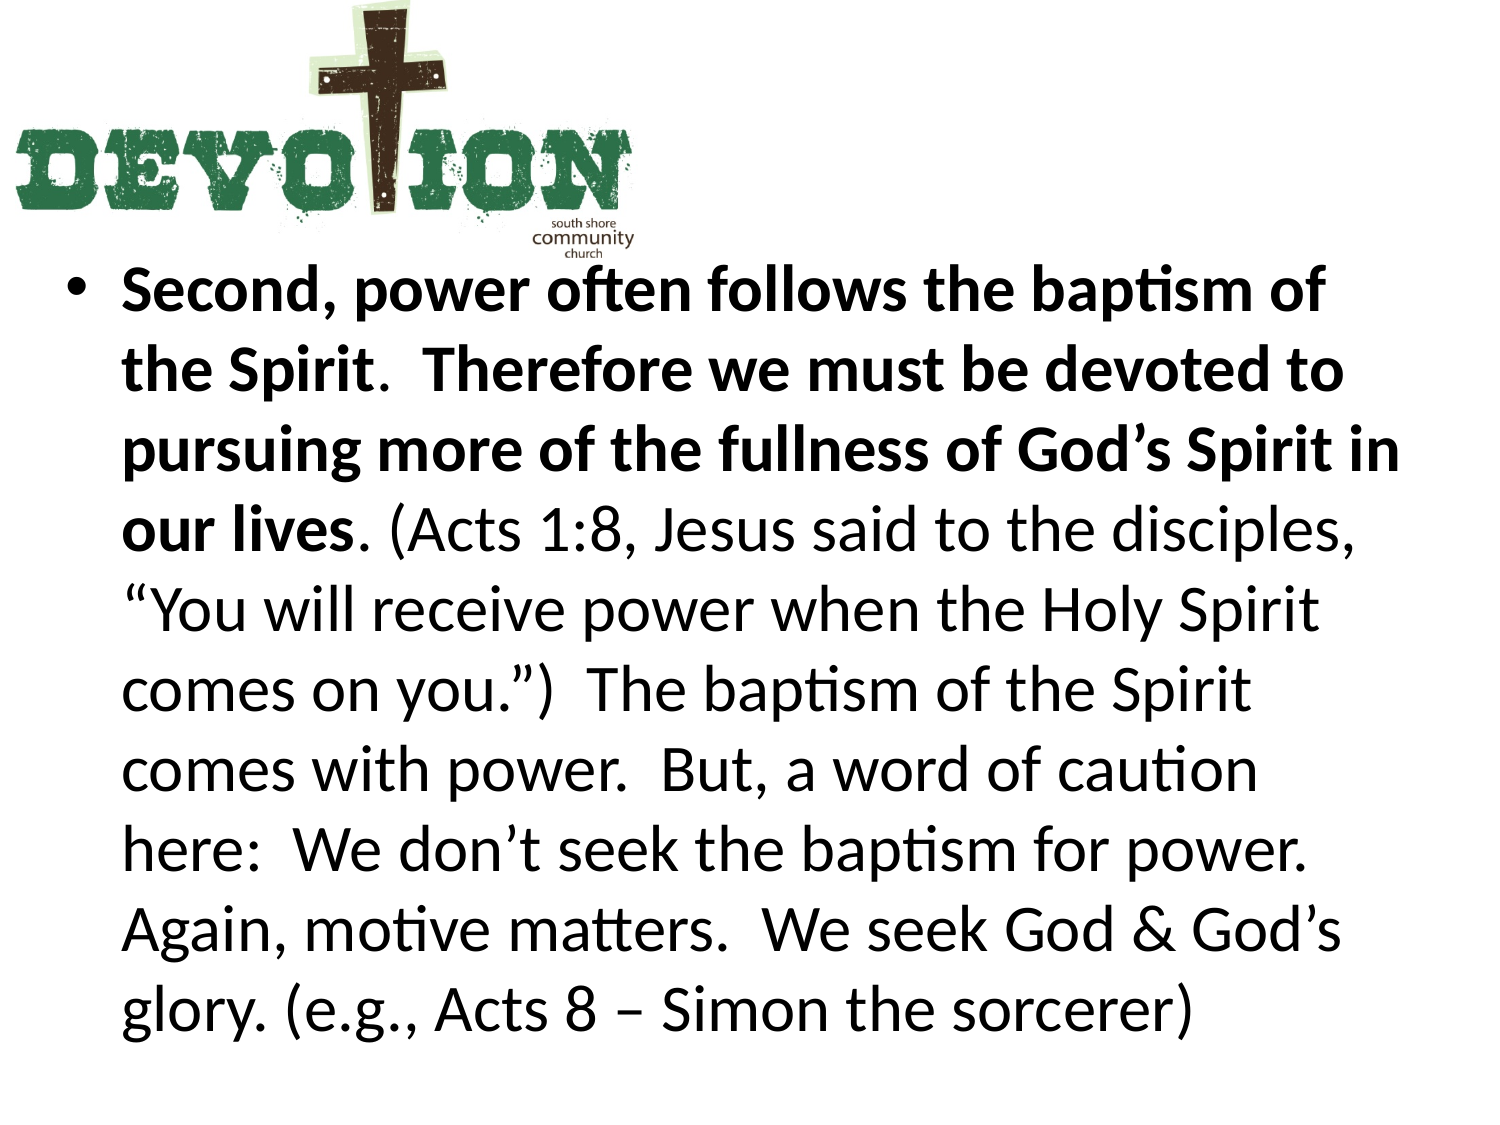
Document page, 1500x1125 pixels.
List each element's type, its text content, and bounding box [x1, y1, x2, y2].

list Second, power often follows the baptism of the Spirit. Therefore we must be devoted to pursuing more of the fullness of God’s Spirit in our lives. (Acts 1:8, Jesus said to the disciples, “You will receive power when the Holy Spirit comes on you.”) The baptism of the Spirit comes with power. But, a word of caution here: We don’t seek the baptism for power. Again, motive matters. We seek God & God’s glory. (e.g., Acts 8 – Simon the sorcerer) [50, 237, 1425, 980]
picture [14, 0, 638, 259]
